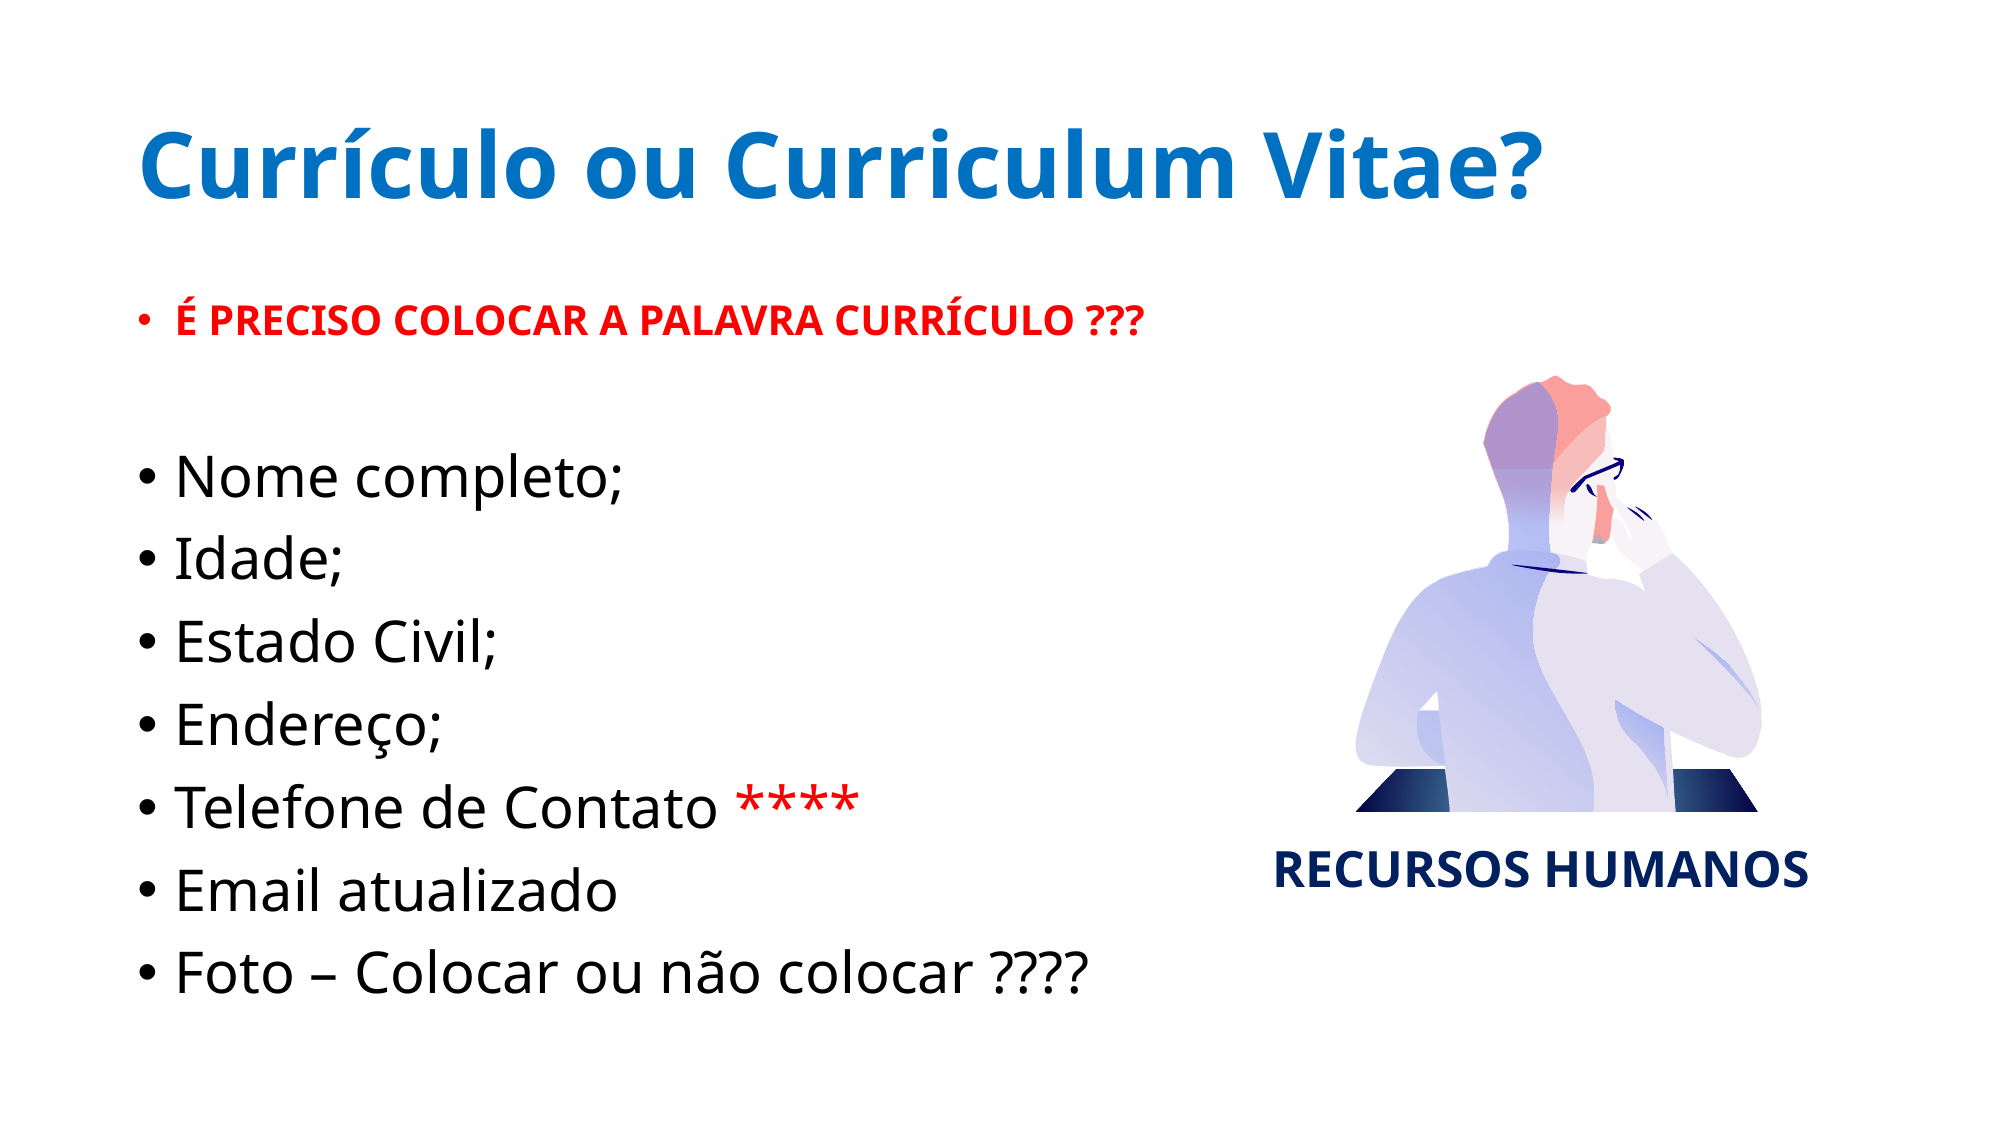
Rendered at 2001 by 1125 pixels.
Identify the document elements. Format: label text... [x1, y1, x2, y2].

title Currículo ou Curriculum Vitae? [137, 59, 1863, 278]
text_box RECURSOS HUMANOS [1252, 837, 1843, 898]
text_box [1347, 375, 1786, 816]
list É PRECISO COLOCAR A PALAVRA CURRÍCULO ??? Nome completo; Idade; Estado Civil; Endereço; Telefone de Contato **** Email atualizado Foto – Colocar ou não colocar ???? [137, 299, 1863, 1014]
